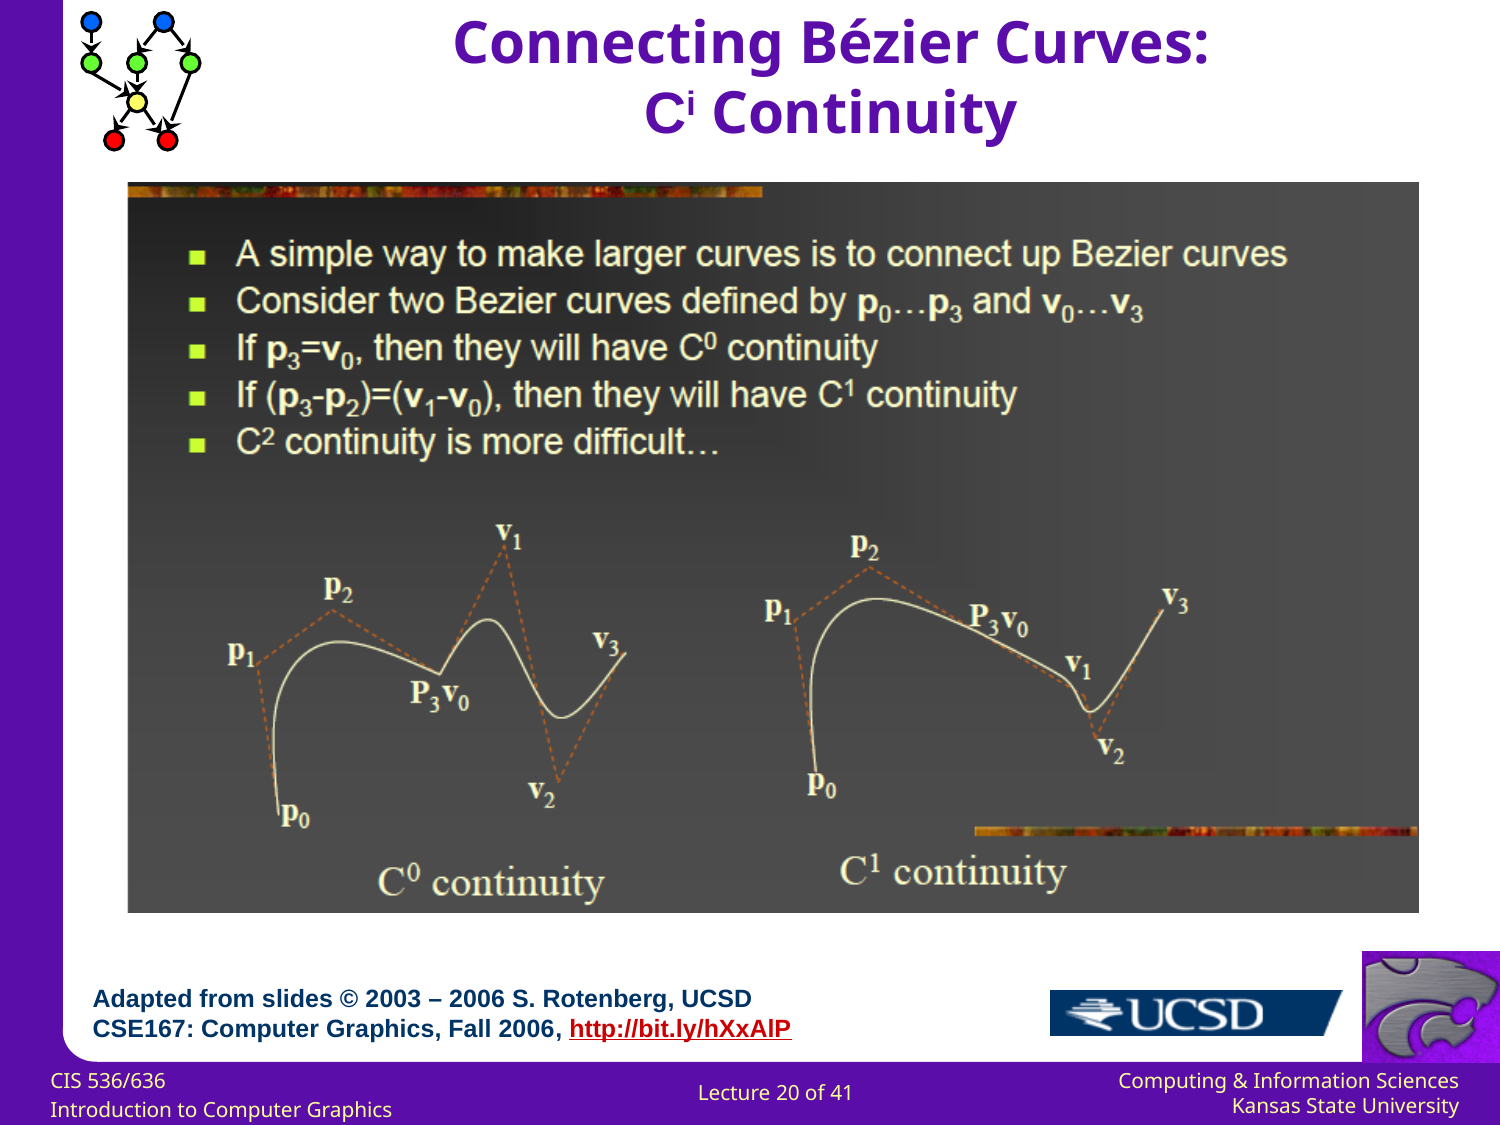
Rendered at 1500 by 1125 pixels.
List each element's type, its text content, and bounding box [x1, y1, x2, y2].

picture [1362, 951, 1500, 1063]
text_box Adapted from slides © 2003 – 2006 S. Rotenberg, UCSD CSE167: Computer Graphics, Fall 2006, http://bit.ly/hXxAlP [77, 974, 807, 1050]
picture [1049, 989, 1343, 1036]
text_box Connecting Bézier Curves: Ci Continuity [187, 12, 1475, 138]
picture [124, 182, 1419, 913]
